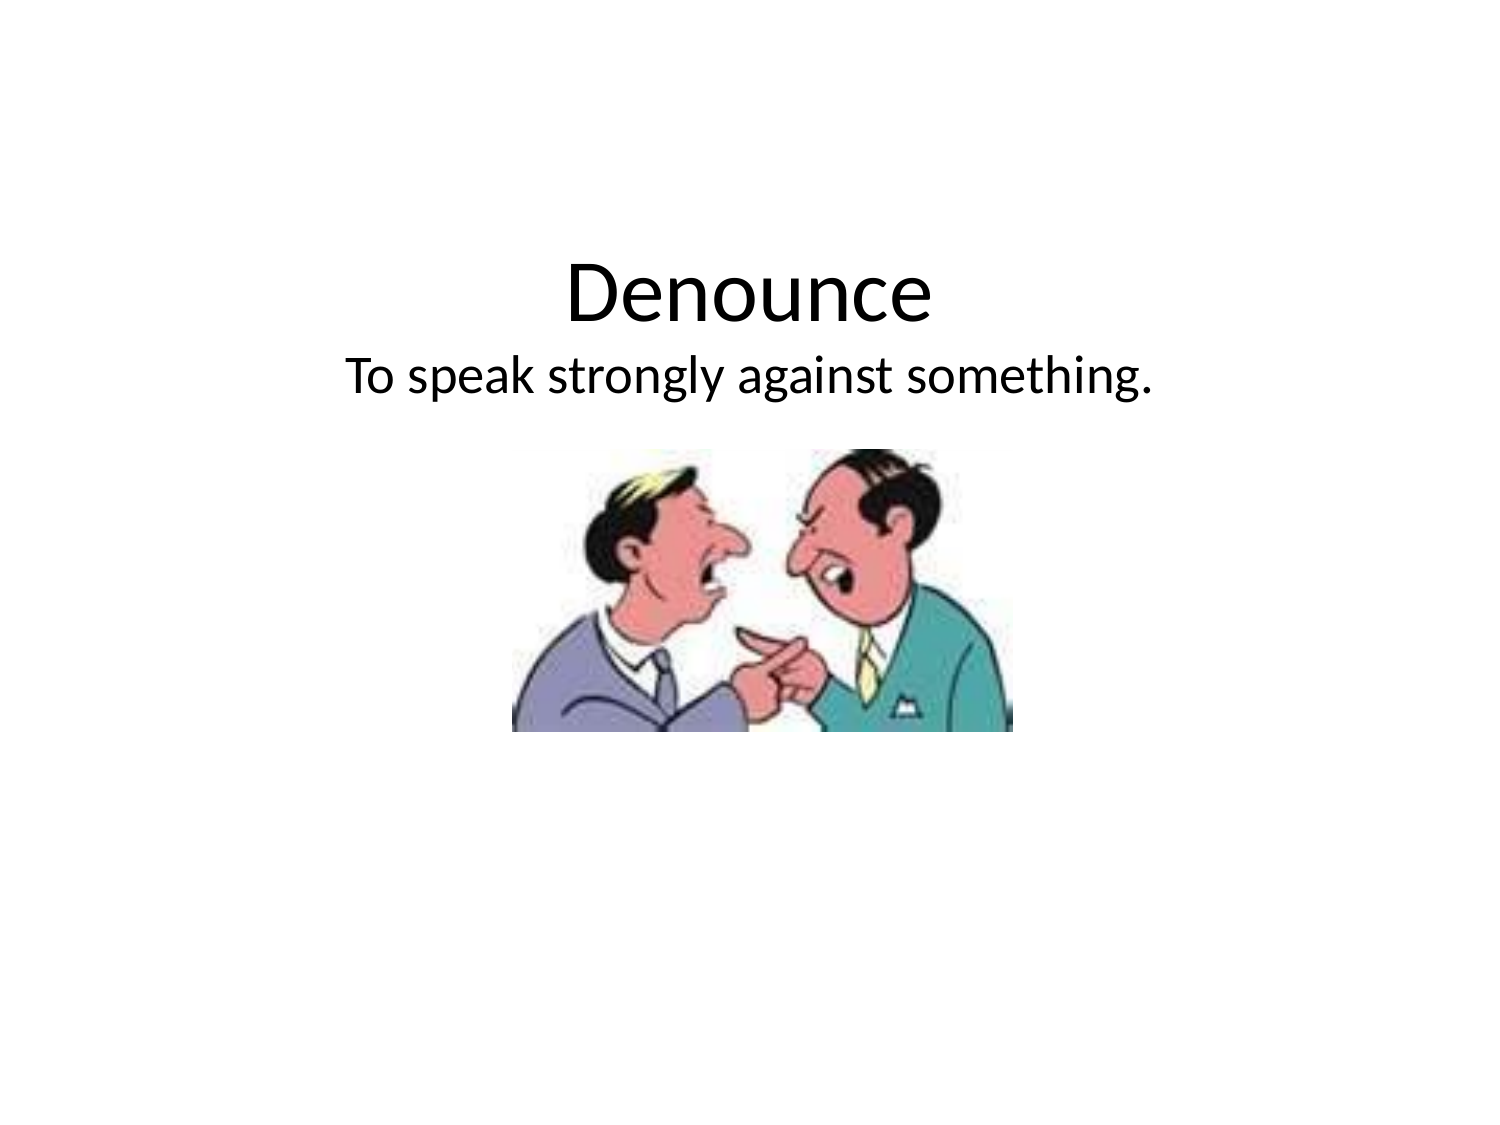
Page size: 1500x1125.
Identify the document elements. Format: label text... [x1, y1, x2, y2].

title Denounce To speak strongly against something. [75, 224, 1425, 413]
picture [512, 449, 1013, 732]
